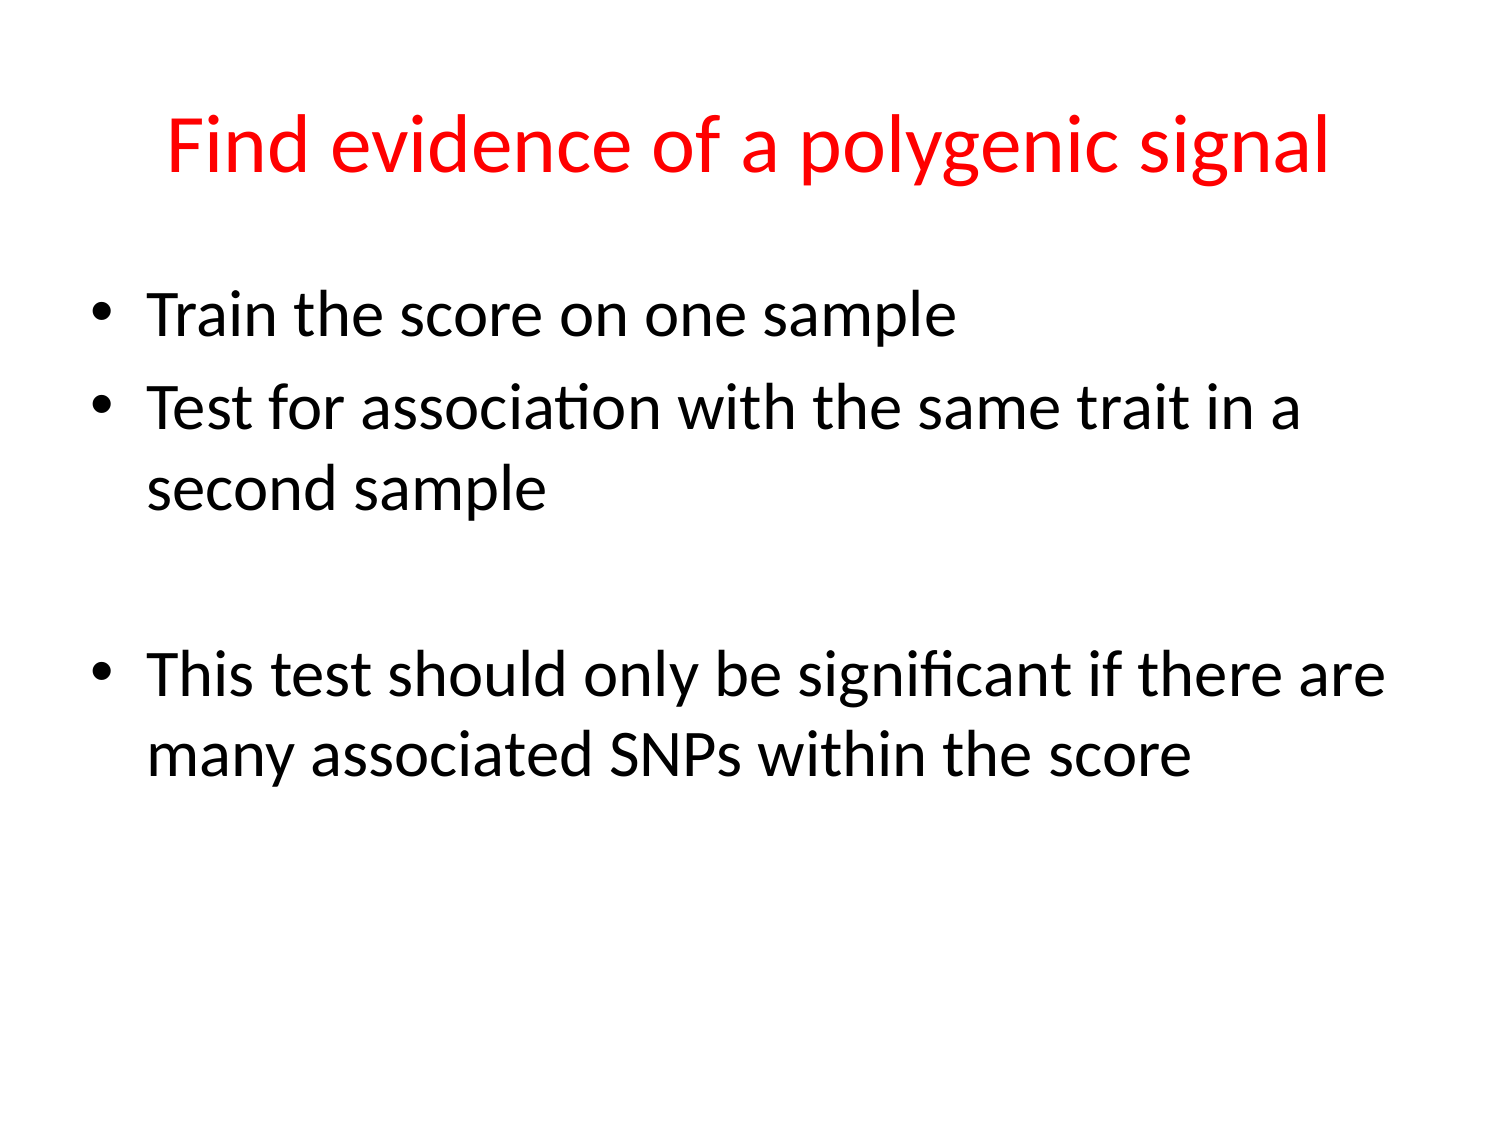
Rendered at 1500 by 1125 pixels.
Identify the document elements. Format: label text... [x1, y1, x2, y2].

list Train the score on one sample Test for association with the same trait in a second sample This test should only be significant if there are many associated SNPs within the score [75, 262, 1425, 1005]
title Find evidence of a polygenic signal [75, 45, 1425, 233]
